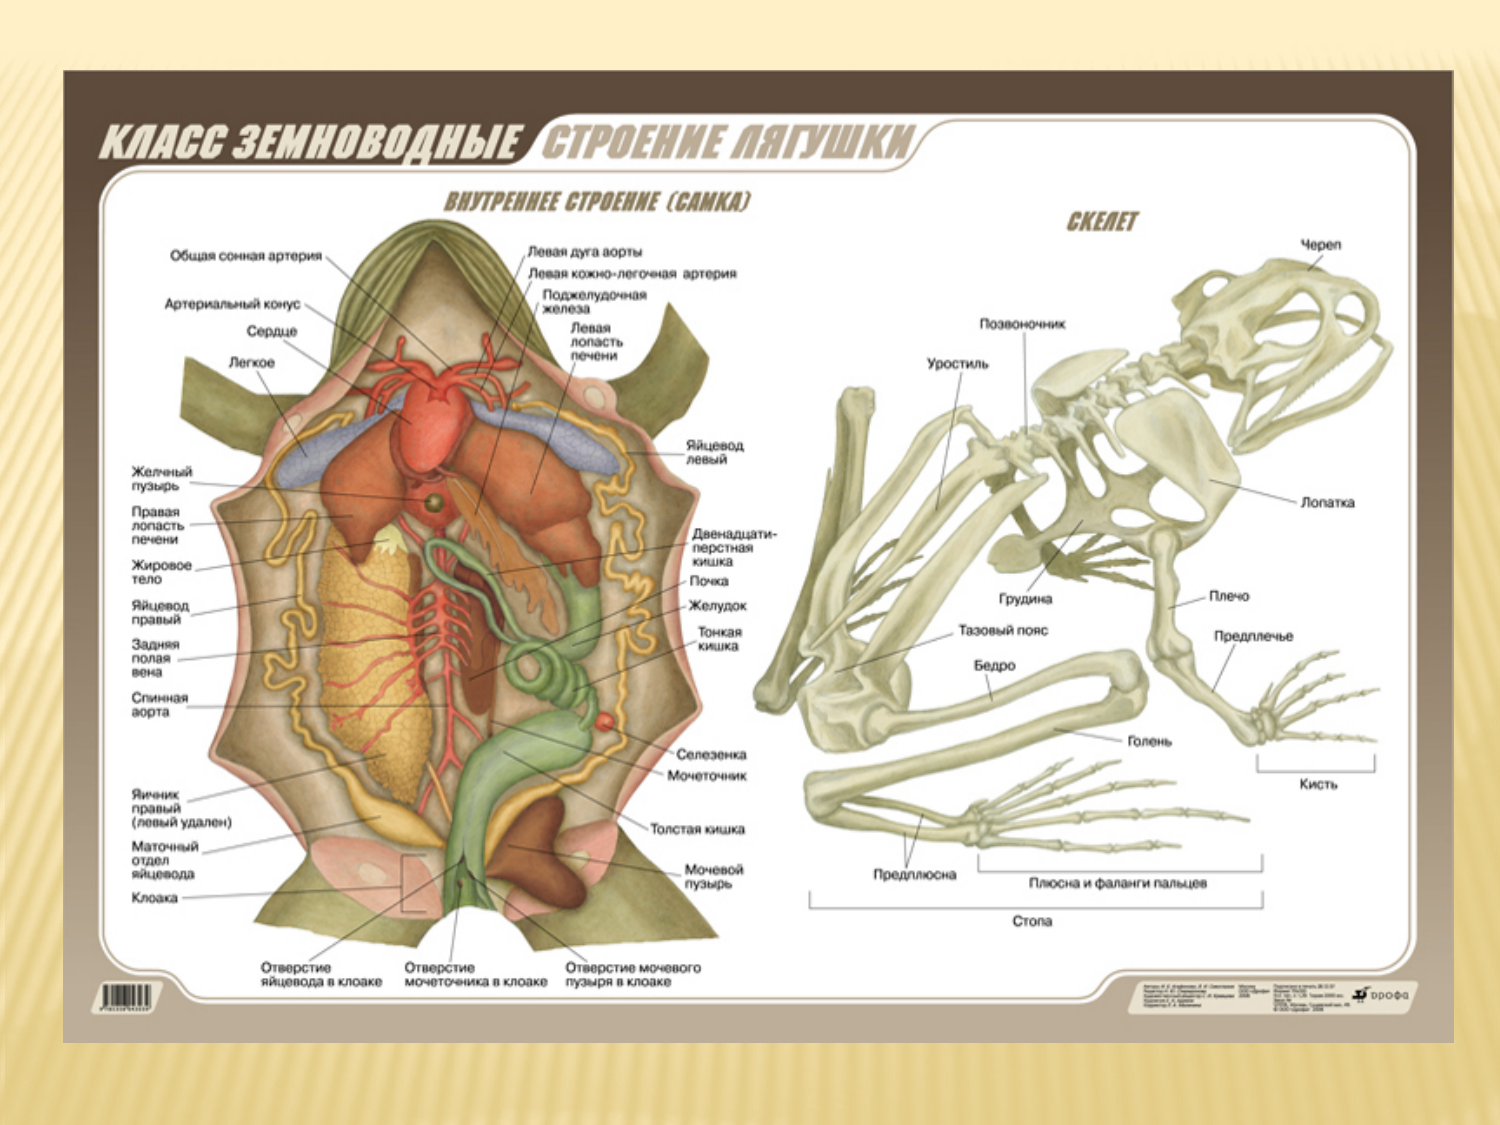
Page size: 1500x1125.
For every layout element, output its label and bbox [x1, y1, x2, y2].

picture [63, 69, 1454, 1044]
